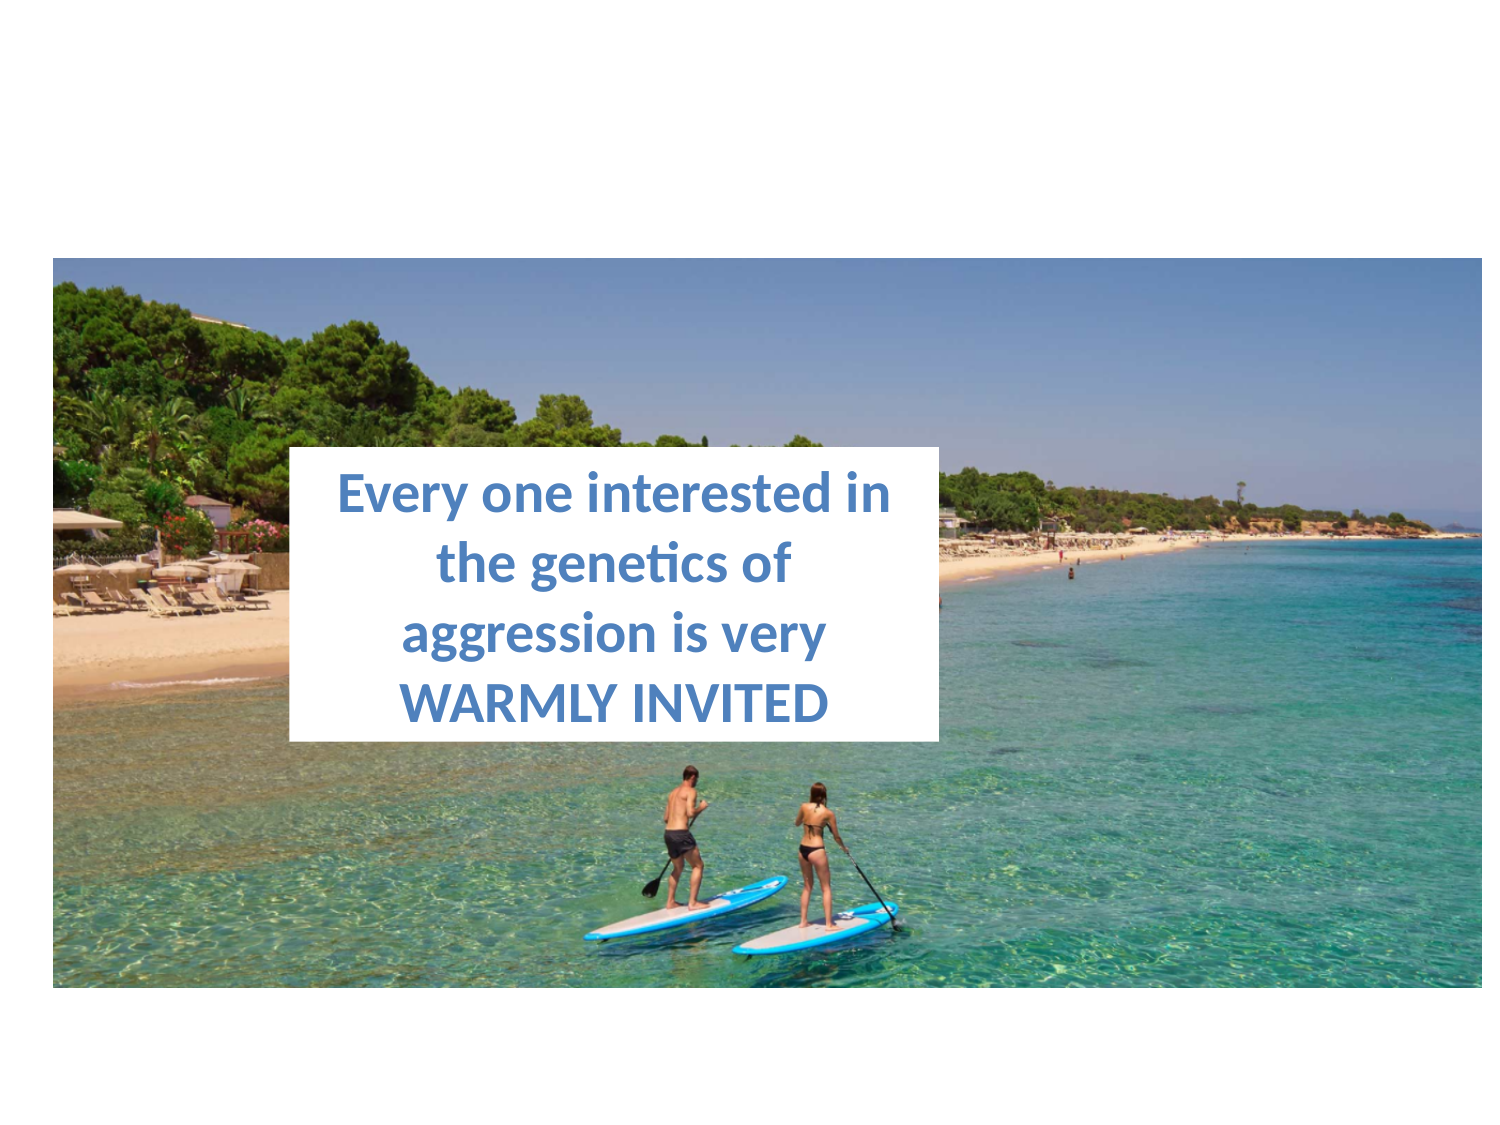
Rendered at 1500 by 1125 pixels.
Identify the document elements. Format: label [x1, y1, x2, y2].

picture [52, 258, 1483, 988]
